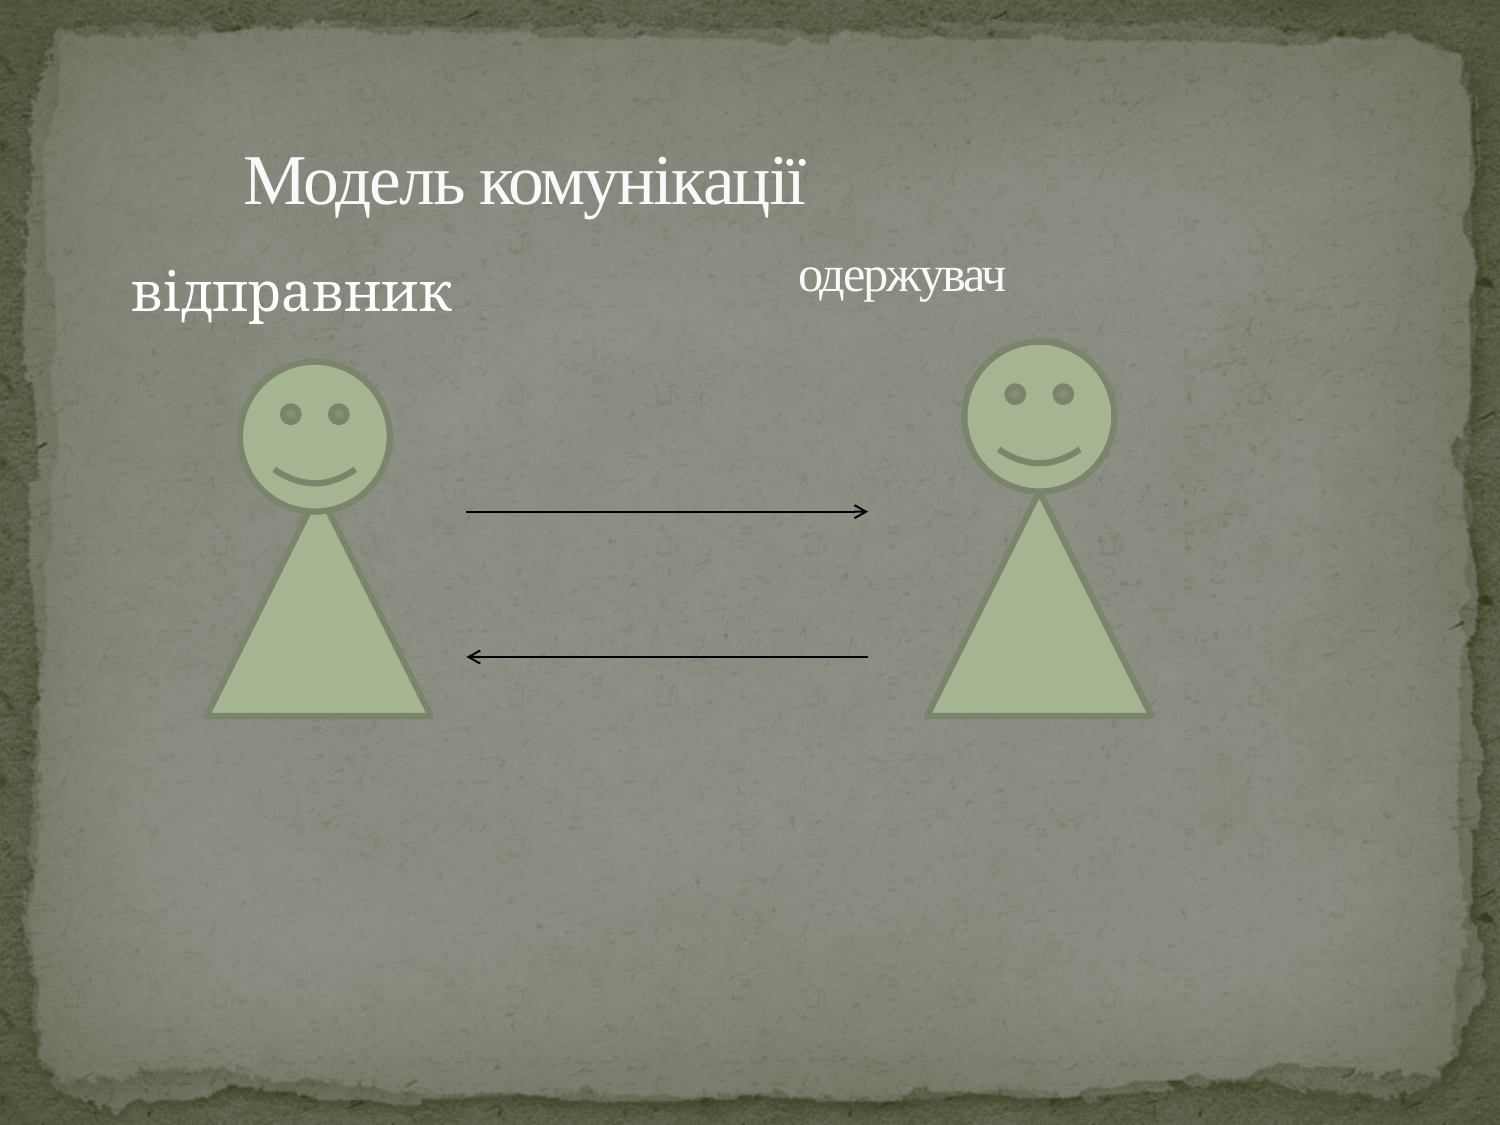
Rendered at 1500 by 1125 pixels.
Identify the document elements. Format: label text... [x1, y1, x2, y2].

text_box [203, 513, 434, 720]
list відправник [75, 249, 1425, 1000]
text_box [236, 358, 393, 515]
text_box [924, 495, 1155, 720]
text_box [961, 338, 1118, 495]
title Модель комунікації одержувач [112, 113, 1463, 314]
